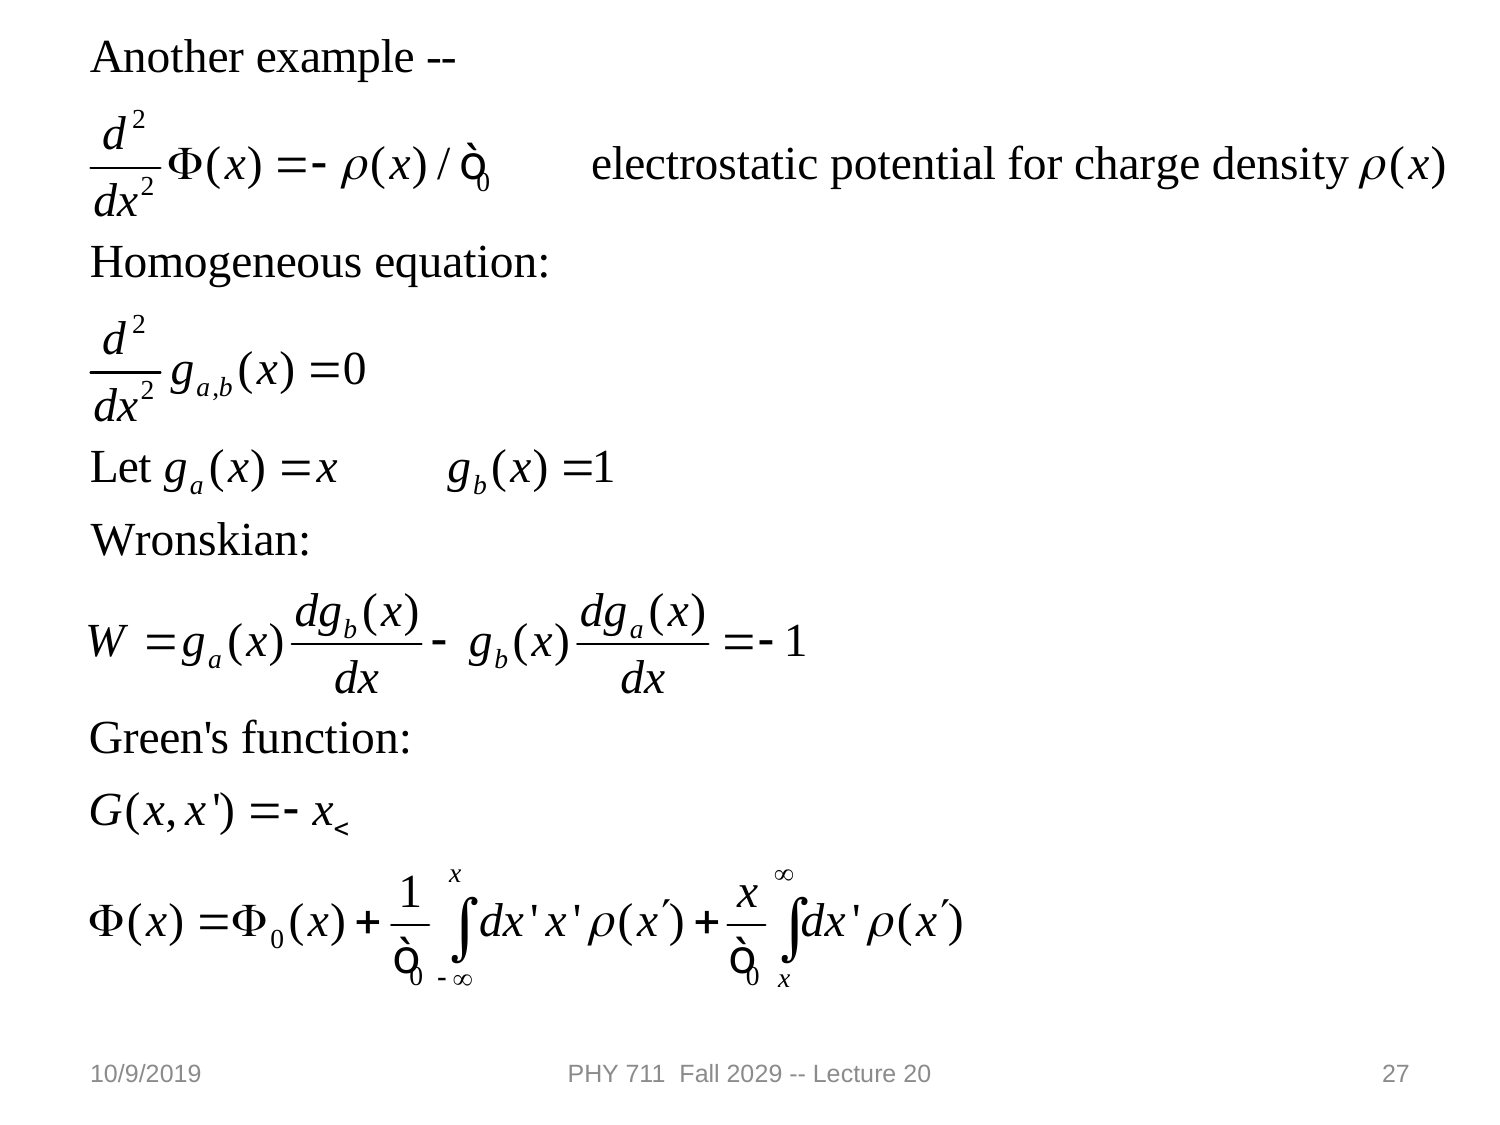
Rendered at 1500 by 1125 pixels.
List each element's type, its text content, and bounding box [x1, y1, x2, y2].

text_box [82, 29, 1455, 998]
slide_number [75, 1042, 425, 1103]
footer PHY 711 Fall 2029 -- Lecture 20 [512, 1042, 988, 1103]
slide_number 27 [1074, 1042, 1425, 1103]
